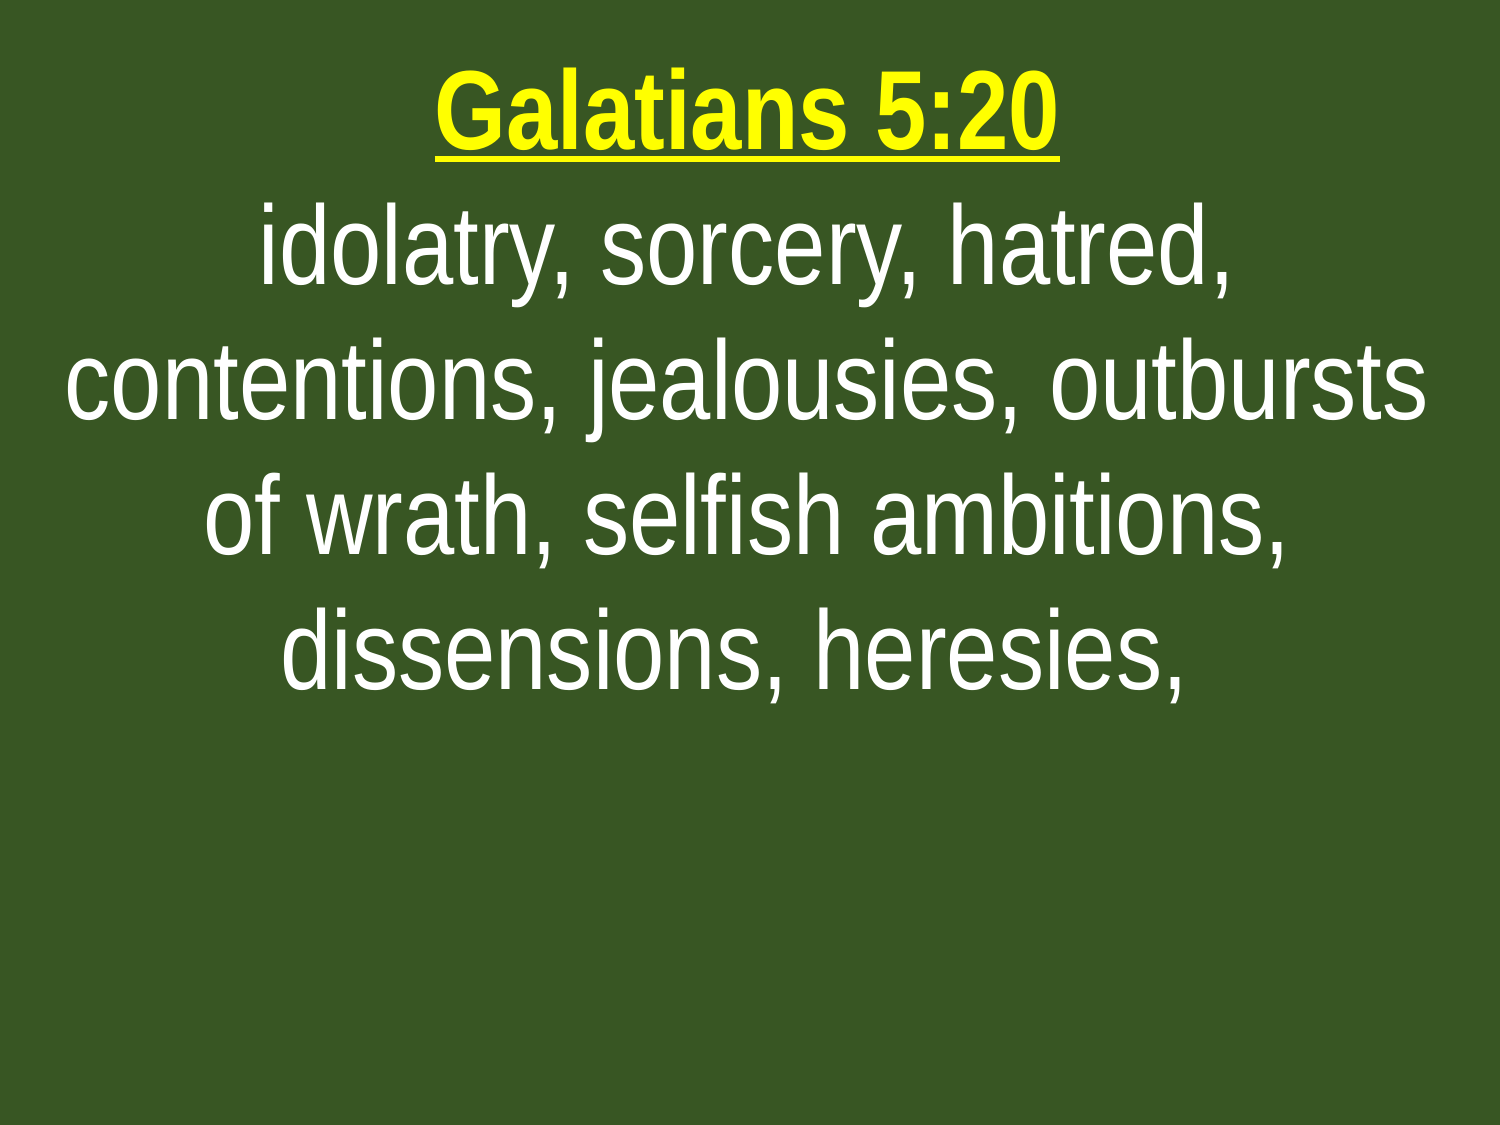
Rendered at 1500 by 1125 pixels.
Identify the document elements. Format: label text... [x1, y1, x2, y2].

text_box Galatians 5:20 idolatry, sorcery, hatred, contentions, jealousies, outbursts of wrath, selfish ambitions, dissensions, heresies, [25, 29, 1469, 720]
